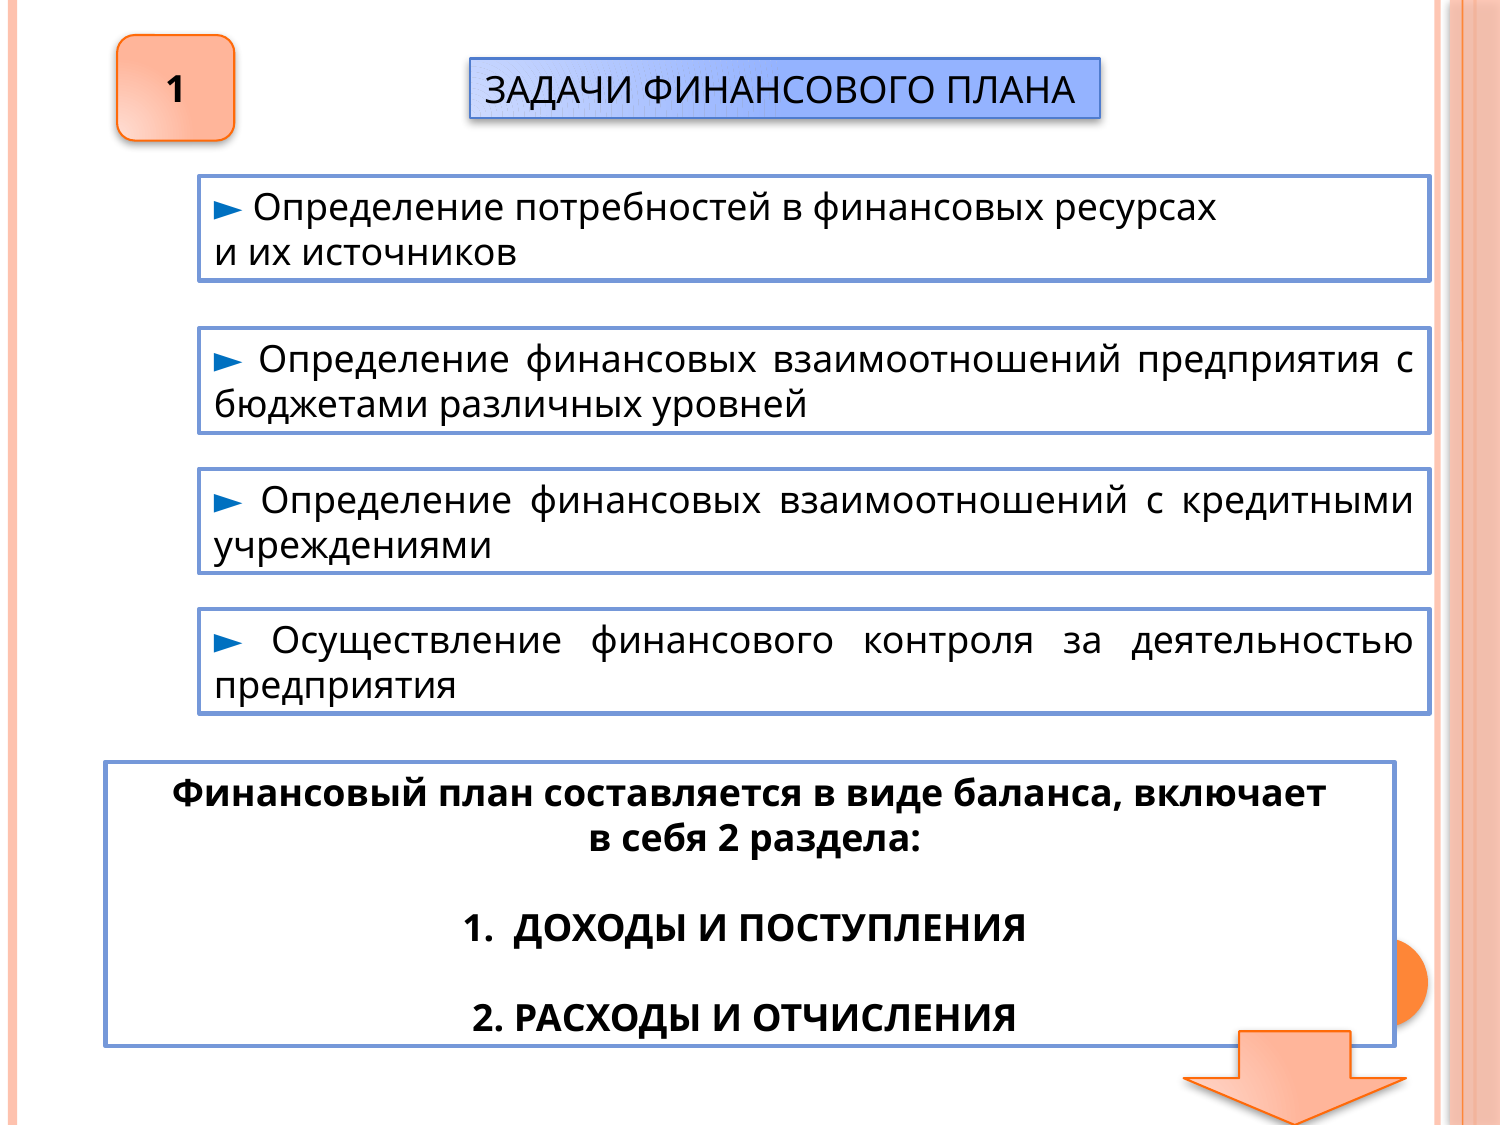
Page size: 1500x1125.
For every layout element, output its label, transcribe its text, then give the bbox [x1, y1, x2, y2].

text_box [1182, 1030, 1408, 1125]
text_box ► Определение потребностей в финансовых ресурсах и их источников [197, 174, 1432, 283]
text_box ► Определение финансовых взаимоотношений предприятия с бюджетами различных уровней [197, 326, 1432, 435]
text_box 1 [116, 33, 236, 142]
text_box ЗАДАЧИ ФИНАНСОВОГО ПЛАНА [469, 57, 1101, 119]
text_box ► Осуществление финансового контроля за деятельностью предприятия [197, 607, 1432, 716]
text_box Финансовый план составляется в виде баланса, включает в себя 2 раздела: 1. ДОХОДЫ И ПОСТУПЛЕНИЯ 2. РАСХОДЫ И ОТЧИСЛЕНИЯ [103, 760, 1397, 1048]
text_box ► Определение финансовых взаимоотношений с кредитными учреждениями [197, 467, 1432, 575]
